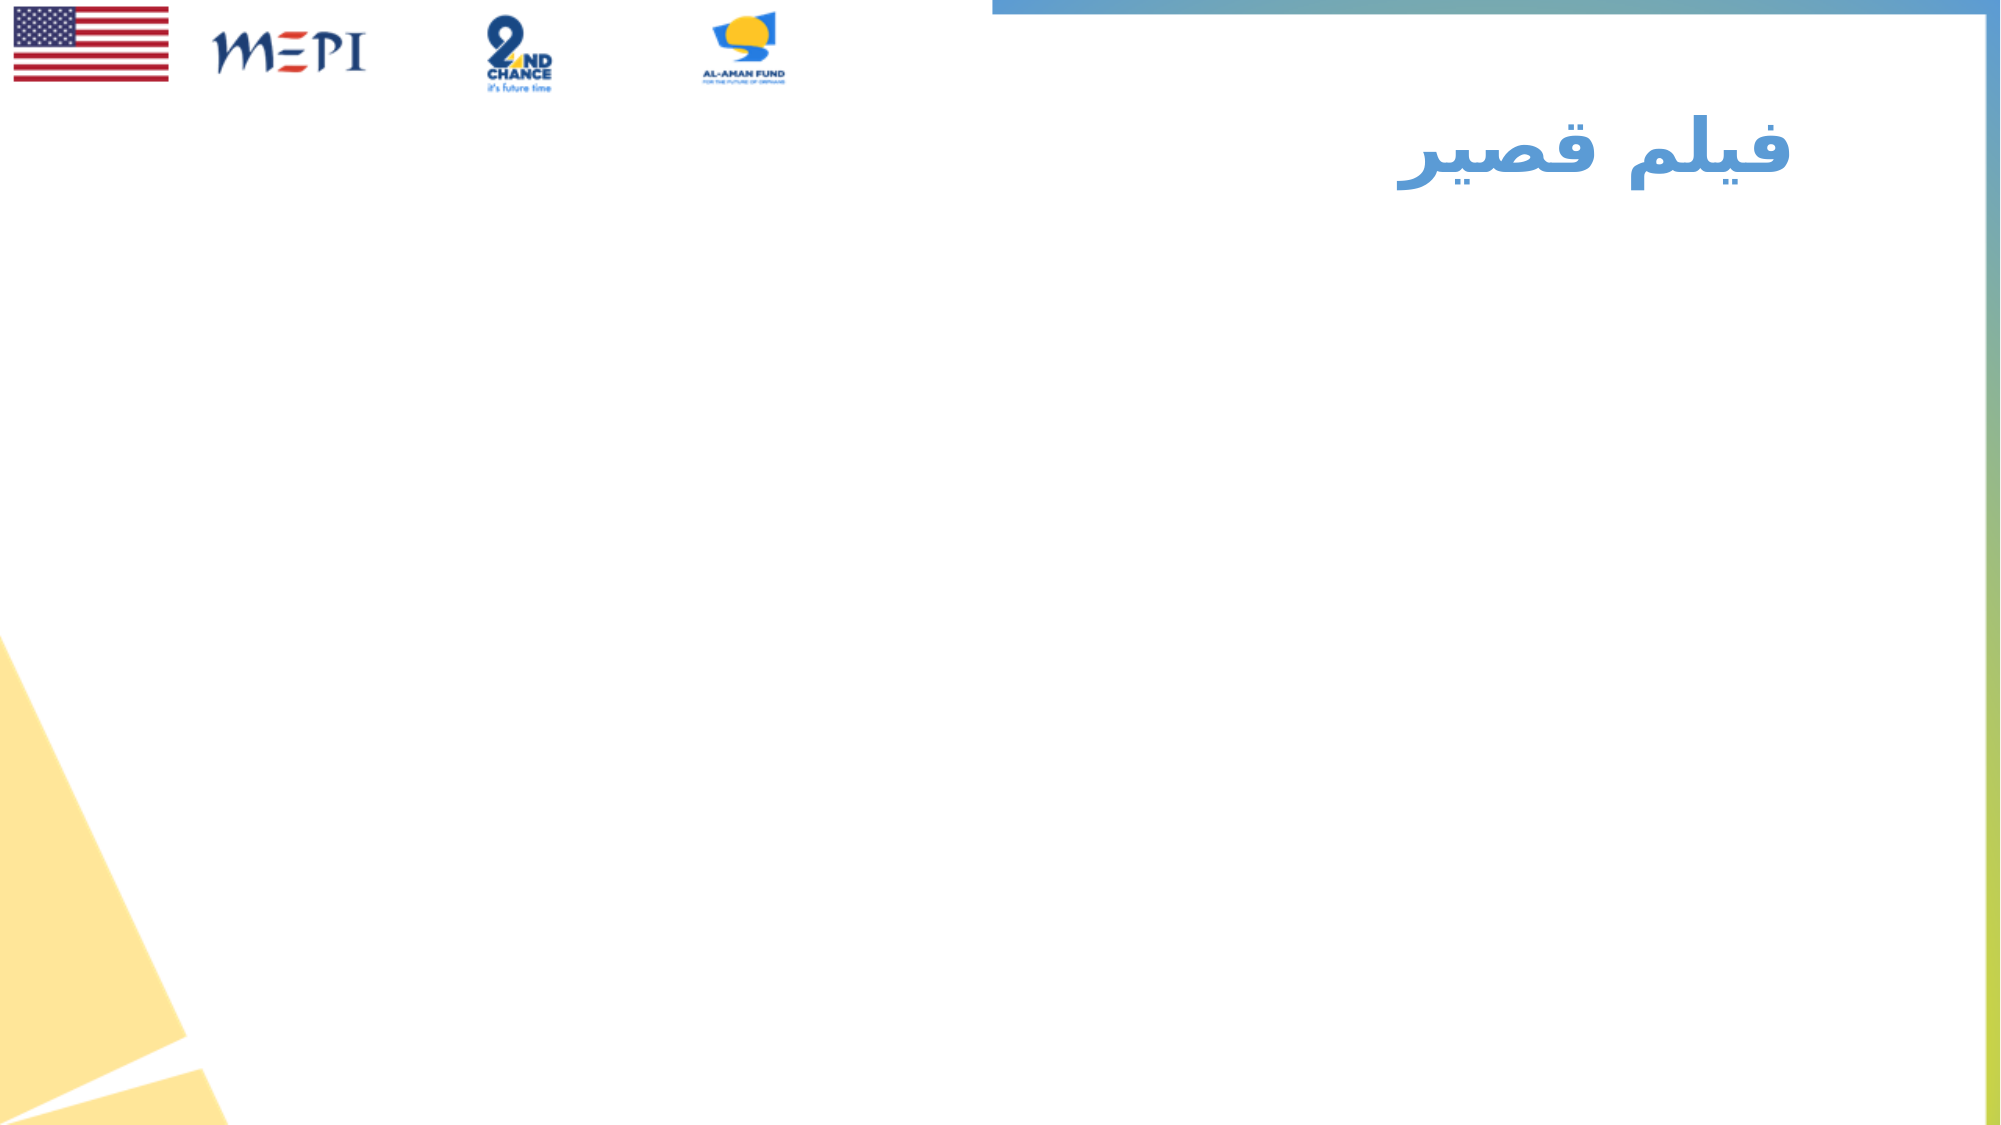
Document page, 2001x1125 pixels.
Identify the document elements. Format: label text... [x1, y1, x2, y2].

text_box فيلم قصير [1385, 89, 1811, 195]
picture [0, 0, 2001, 1125]
